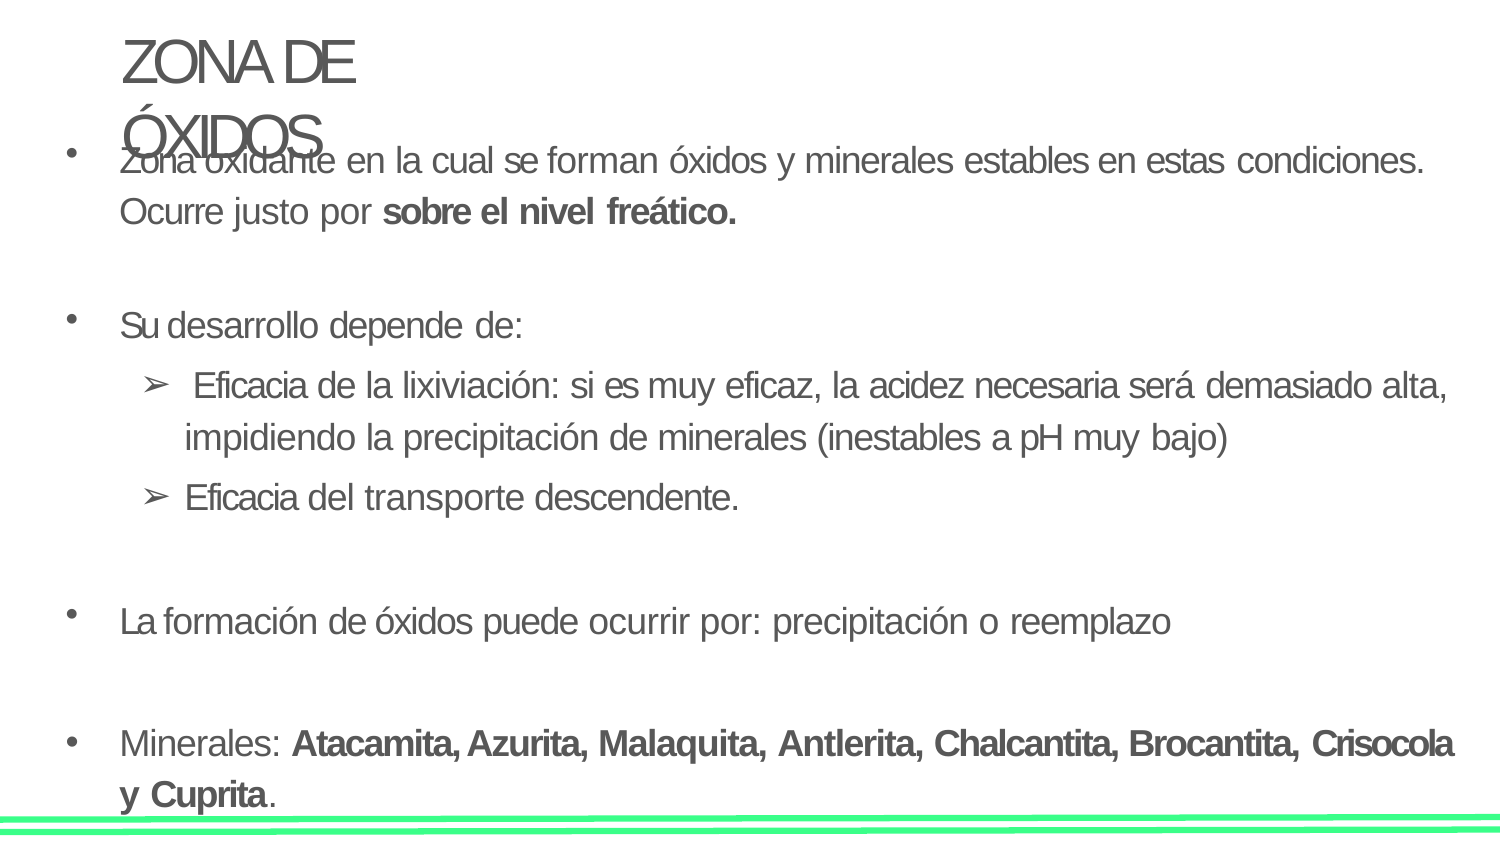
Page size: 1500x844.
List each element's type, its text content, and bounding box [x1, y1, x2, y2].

title ZONA DE ÓXIDOS [119, 19, 566, 126]
text_box Zona oxidante en la cual se forman óxidos y minerales estables en estas condiciones. Ocurre justo por sobre el nivel freático. Su desarrollo depende de: Eficacia de la lixiviación: si es muy eficaz, la acidez necesaria será demasiado alta, impidiendo la precipitación de minerales (inestables a pH muy bajo) Eficacia del transporte descendente. La formación de óxidos puede ocurrir por: precipitación o reemplazo Minerales: Atacamita, Azurita, Malaquita, Antlerita, Chalcantita, Brocantita, Crisocola y Cuprita. [63, 126, 1466, 816]
